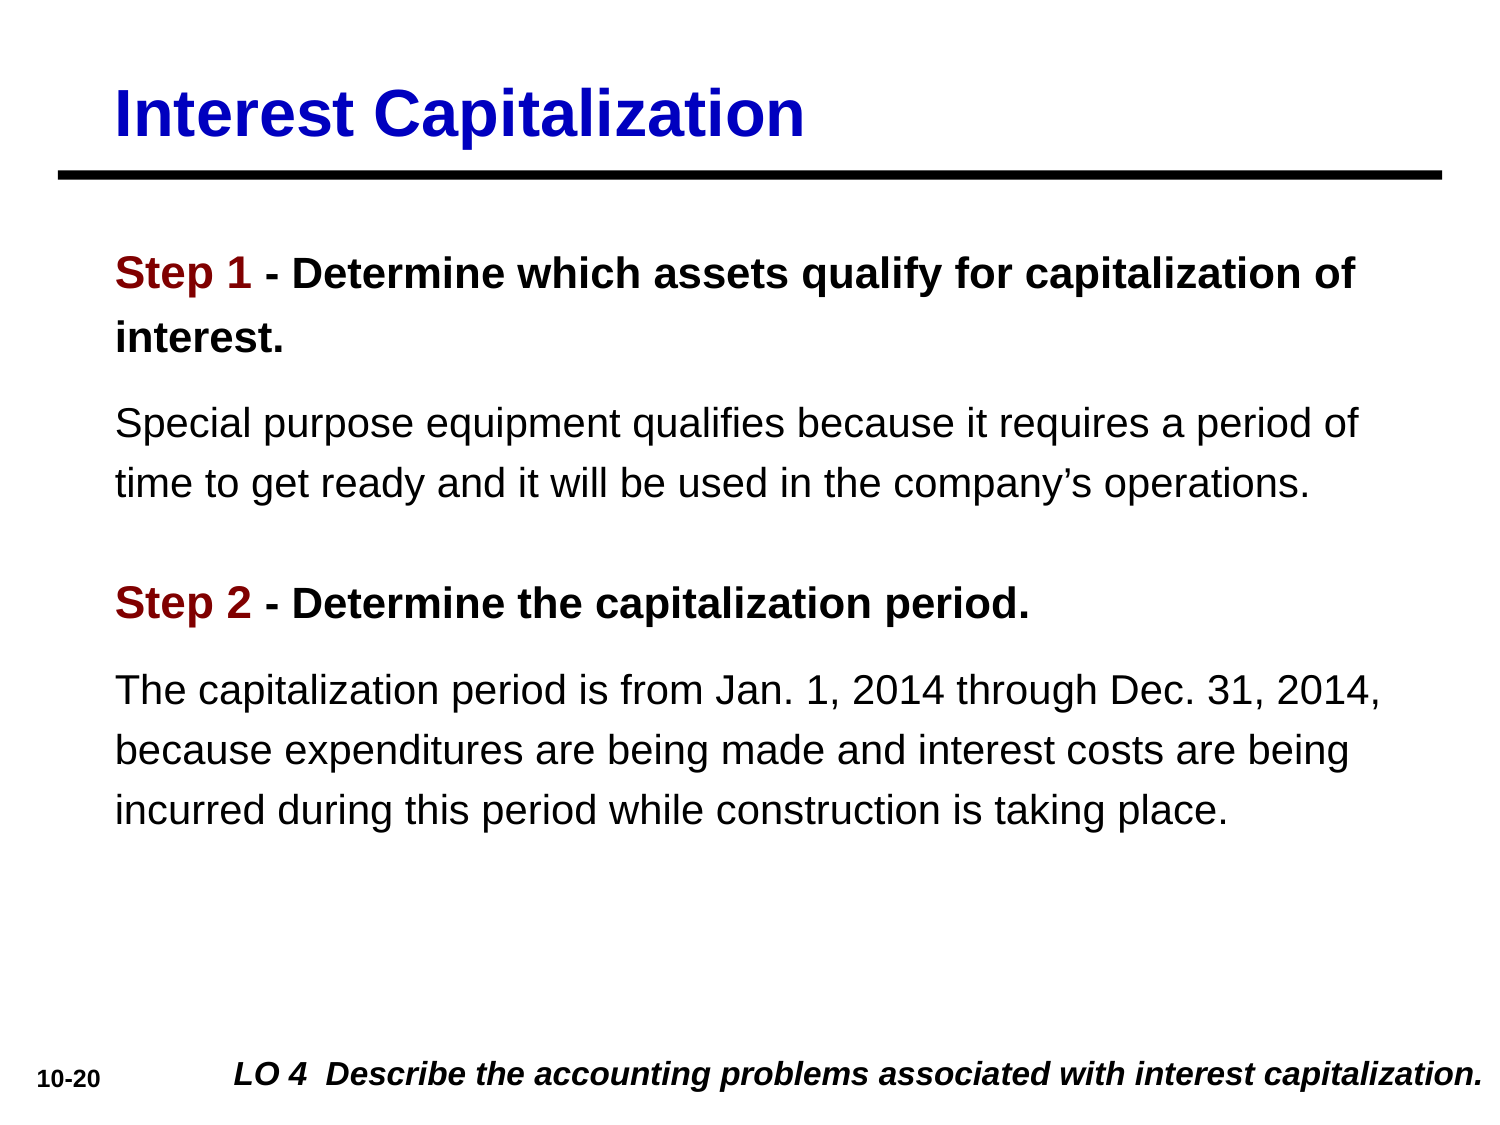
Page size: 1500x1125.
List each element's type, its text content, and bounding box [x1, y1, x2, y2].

title Interest Capitalization [99, 62, 1450, 155]
text_box Step 2 - Determine the capitalization period. The capitalization period is from Jan. 1, 2014 through Dec. 31, 2014, because expenditures are being made and interest costs are being incurred during this period while construction is taking place. [99, 554, 1400, 840]
text_box LO 4 Describe the accounting problems associated with interest capitalization. [149, 1044, 1500, 1100]
text_box Step 1 - Determine which assets qualify for capitalization of interest. Special purpose equipment qualifies because it requires a period of time to get ready and it will be used in the company’s operations. [99, 224, 1425, 514]
